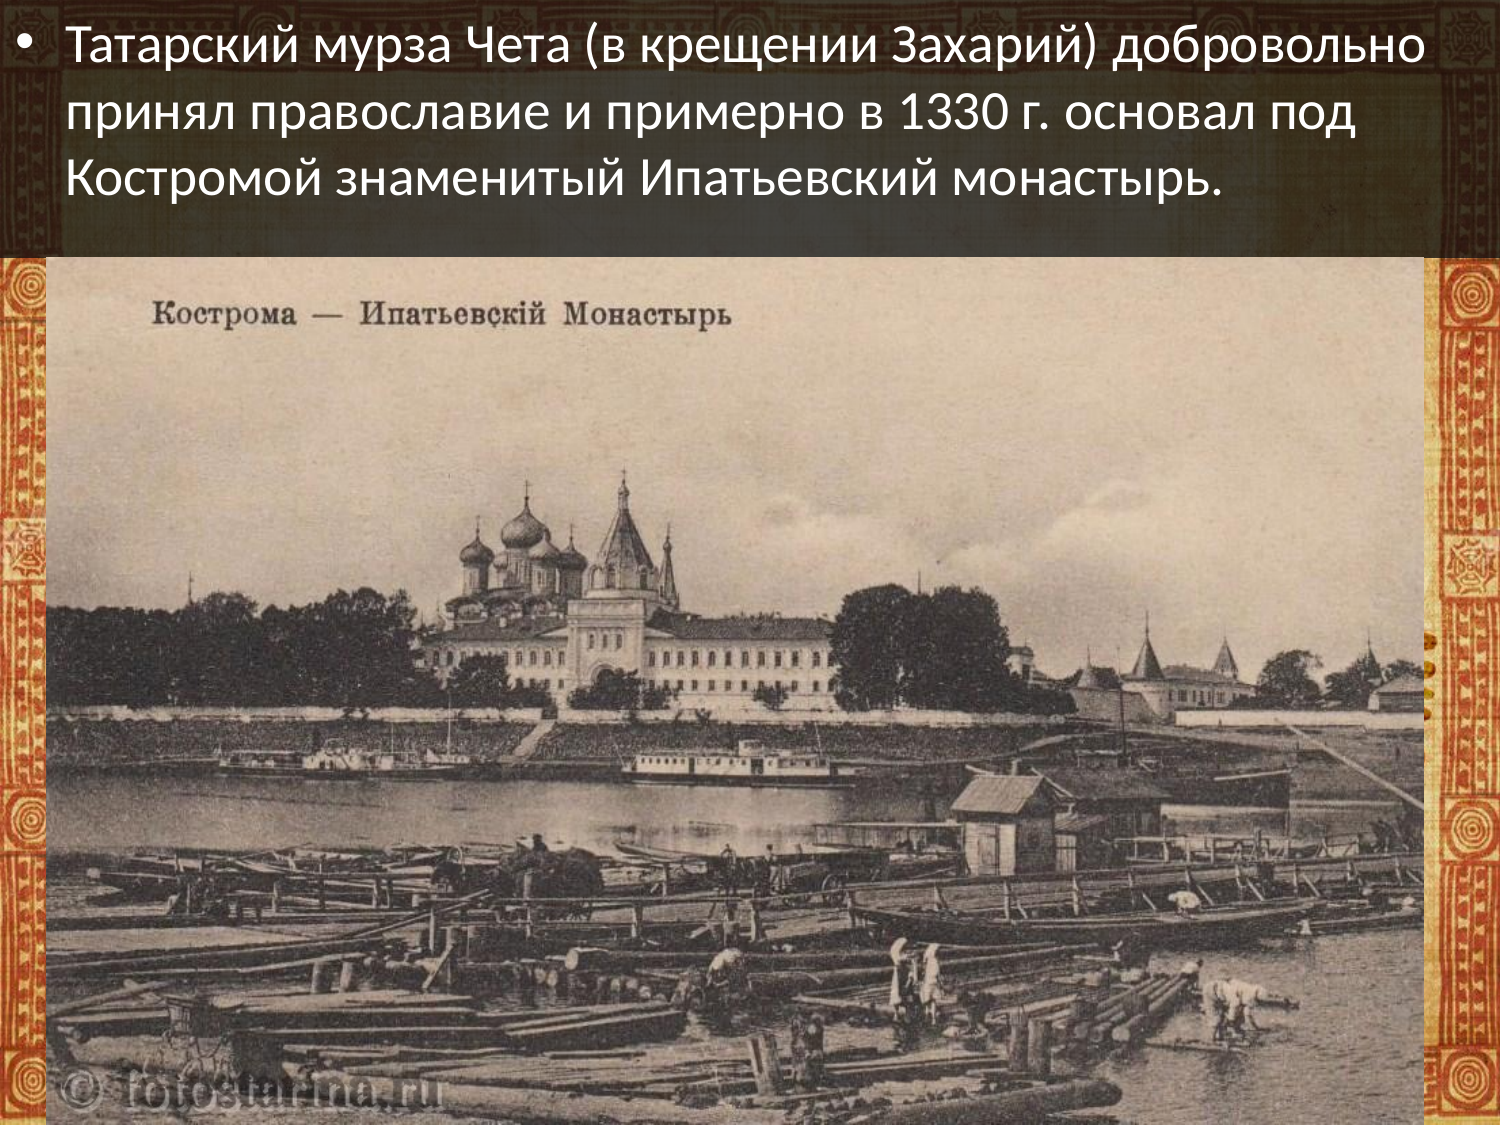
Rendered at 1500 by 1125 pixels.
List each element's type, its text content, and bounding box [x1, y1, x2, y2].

picture [0, 257, 1500, 1125]
list Татарский мурза Чета (в крещении Захарий) добровольно принял православие и примерно в 1330 г. основал под Костромой знаменитый Ипатьевский монастырь. [0, 0, 1500, 258]
